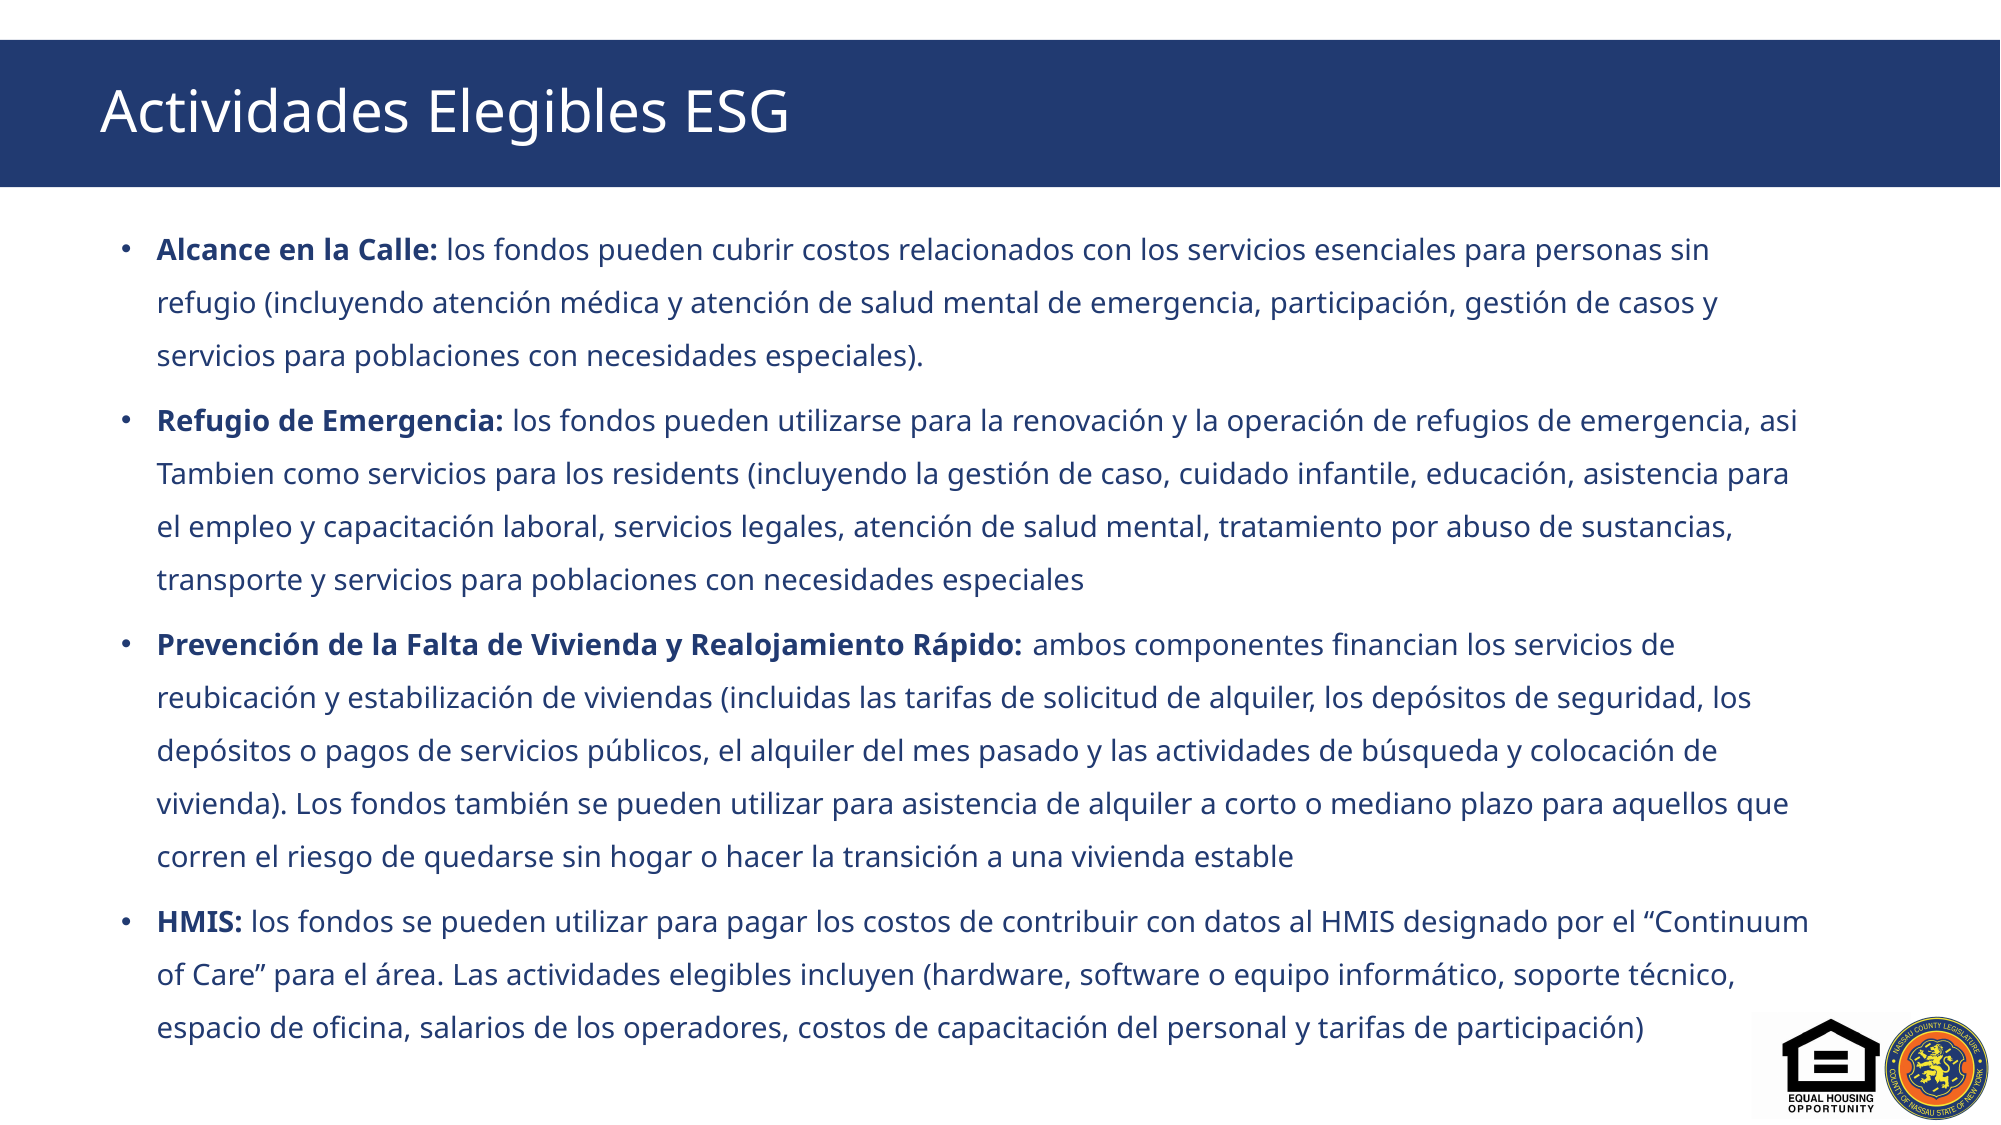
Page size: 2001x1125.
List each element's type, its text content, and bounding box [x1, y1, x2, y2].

title Actividades Elegibles ESG [0, 39, 2000, 188]
picture [1751, 1012, 1994, 1125]
list Alcance en la Calle: los fondos pueden cubrir costos relacionados con los servicios esenciales para personas sin refugio (incluyendo atención médica y atención de salud mental de emergencia, participación, gestión de casos y servicios para poblaciones con necesidades especiales). Refugio de Emergencia: los fondos pueden utilizarse para la renovación y la operación de refugios de emergencia, asi Tambien como servicios para los residents (incluyendo la gestión de caso, cuidado infantile, educación, asistencia para el empleo y capacitación laboral, servicios legales, atención de salud mental, tratamiento por abuso de sustancias, transporte y servicios para poblaciones con necesidades especiales Prevención de la Falta de Vivienda y Realojamiento Rápido: ambos componentes financian los servicios de reubicación y estabilización de viviendas (incluidas las tarifas de solicitud de alquiler, los depósitos de seguridad, los depósitos o pagos de servicios públicos, el alquiler del mes pasado y las actividades de búsqueda y colocación de vivienda). Los fondos también se pueden utilizar para asistencia de alquiler a corto o mediano plazo para aquellos que corren el riesgo de quedarse sin hogar o hacer la transición a una vivienda estable HMIS: los fondos se pueden utilizar para pagar los costos de contribuir con datos al HMIS designado por el “Continuum of Care” para el área. Las actividades elegibles incluyen (hardware, software o equipo informático, soporte técnico, espacio de oficina, salarios de los operadores, costos de capacitación del personal y tarifas de participación) [106, 205, 1832, 1085]
